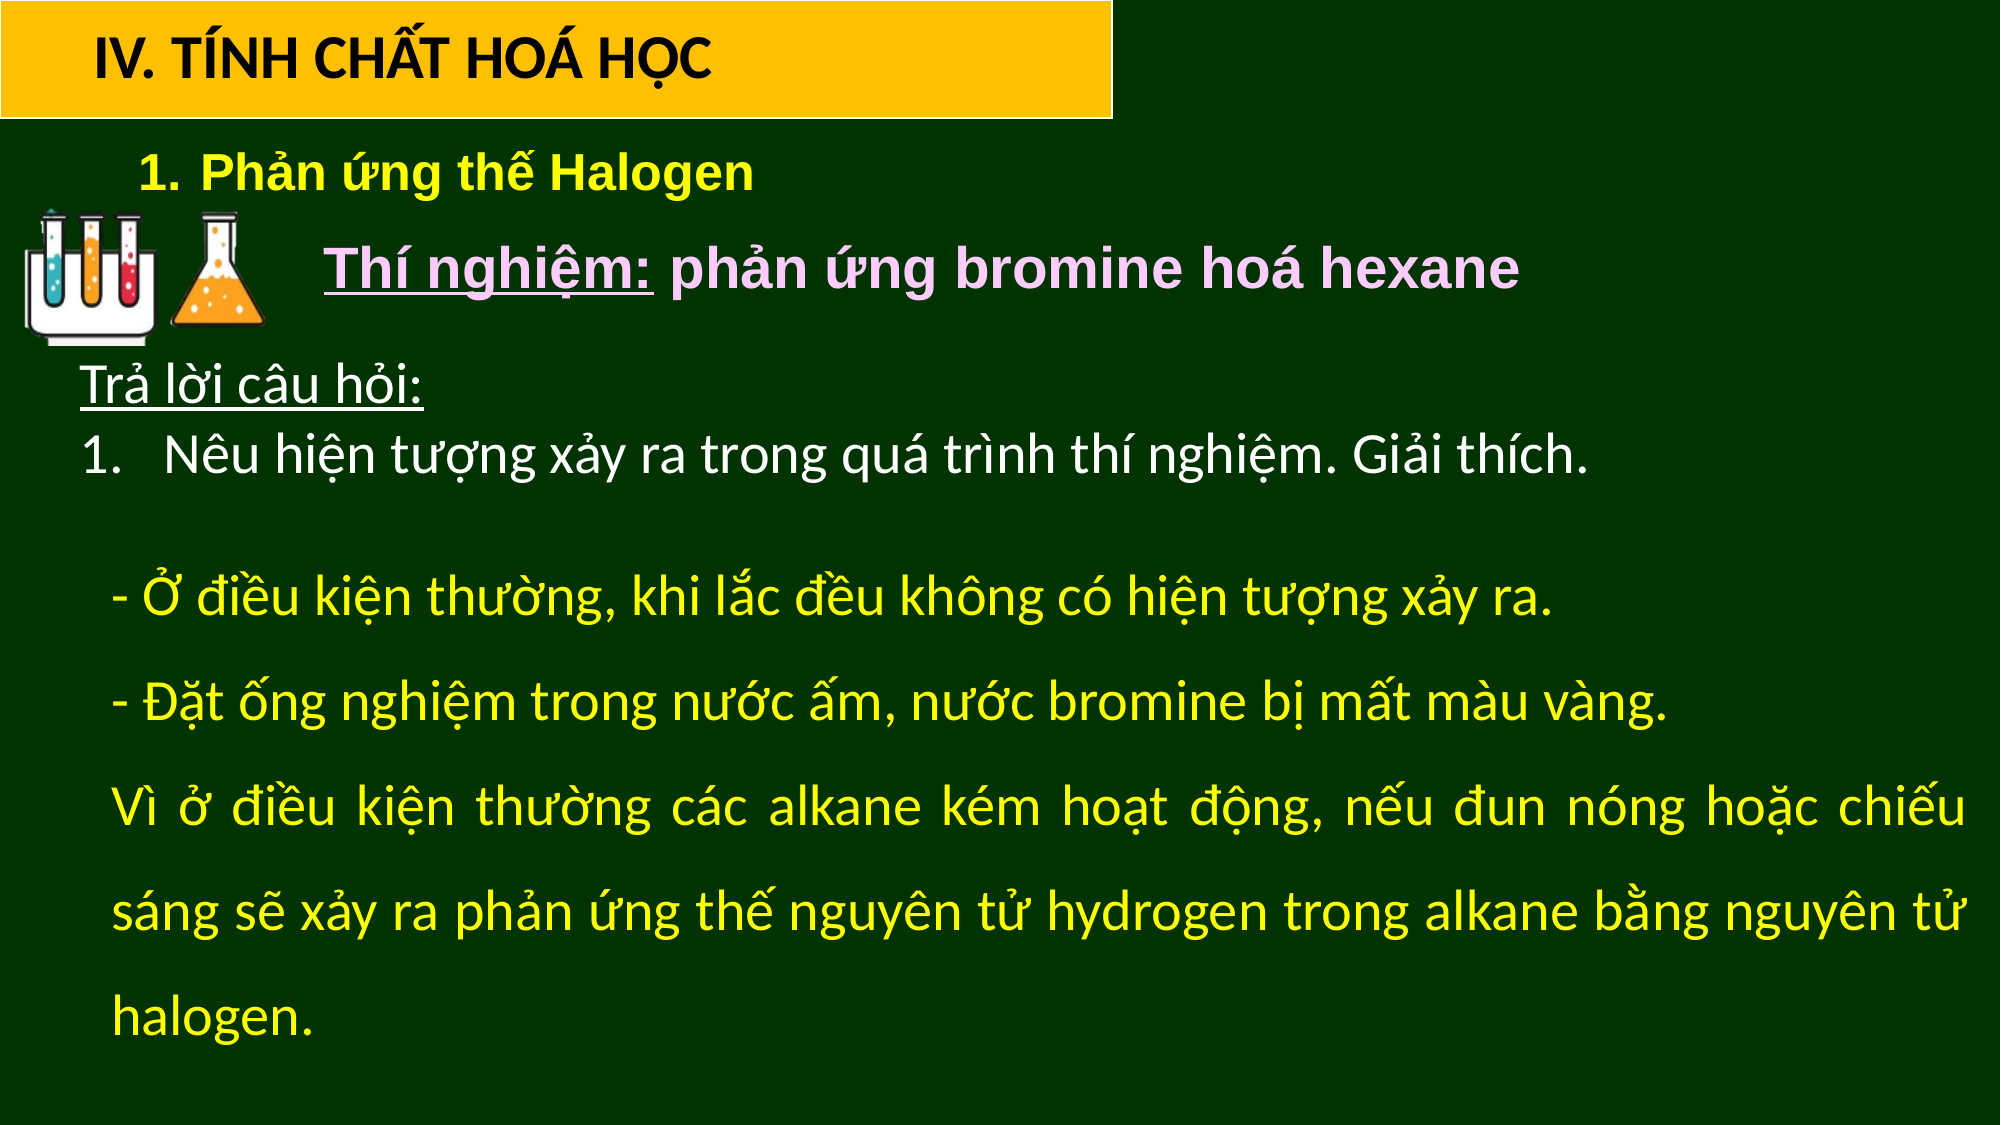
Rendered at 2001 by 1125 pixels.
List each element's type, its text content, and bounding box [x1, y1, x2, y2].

text_box Thí nghiệm: phản ứng bromine hoá hexane [292, 222, 1537, 308]
text_box - Ở điều kiện thường, khi lắc đều không có hiện tượng xảy ra. - Đặt ống nghiệm trong nước ấm, nước bromine bị mất màu vàng. Vì ở điều kiện thường các alkane kém hoạt động, nếu đun nóng hoặc chiếu sáng sẽ xảy ra phản ứng thế nguyên tử hydrogen trong alkane bằng nguyên tử halogen. [96, 514, 1984, 1054]
text_box IV. TÍNH CHẤT HOÁ HỌC [0, 0, 1113, 119]
text_box Trả lời câu hỏi: Nêu hiện tượng xảy ra trong quá trình thí nghiệm. Giải thích. [64, 337, 1888, 913]
text_box Phản ứng thế Halogen [48, 130, 1570, 209]
picture [20, 156, 286, 346]
